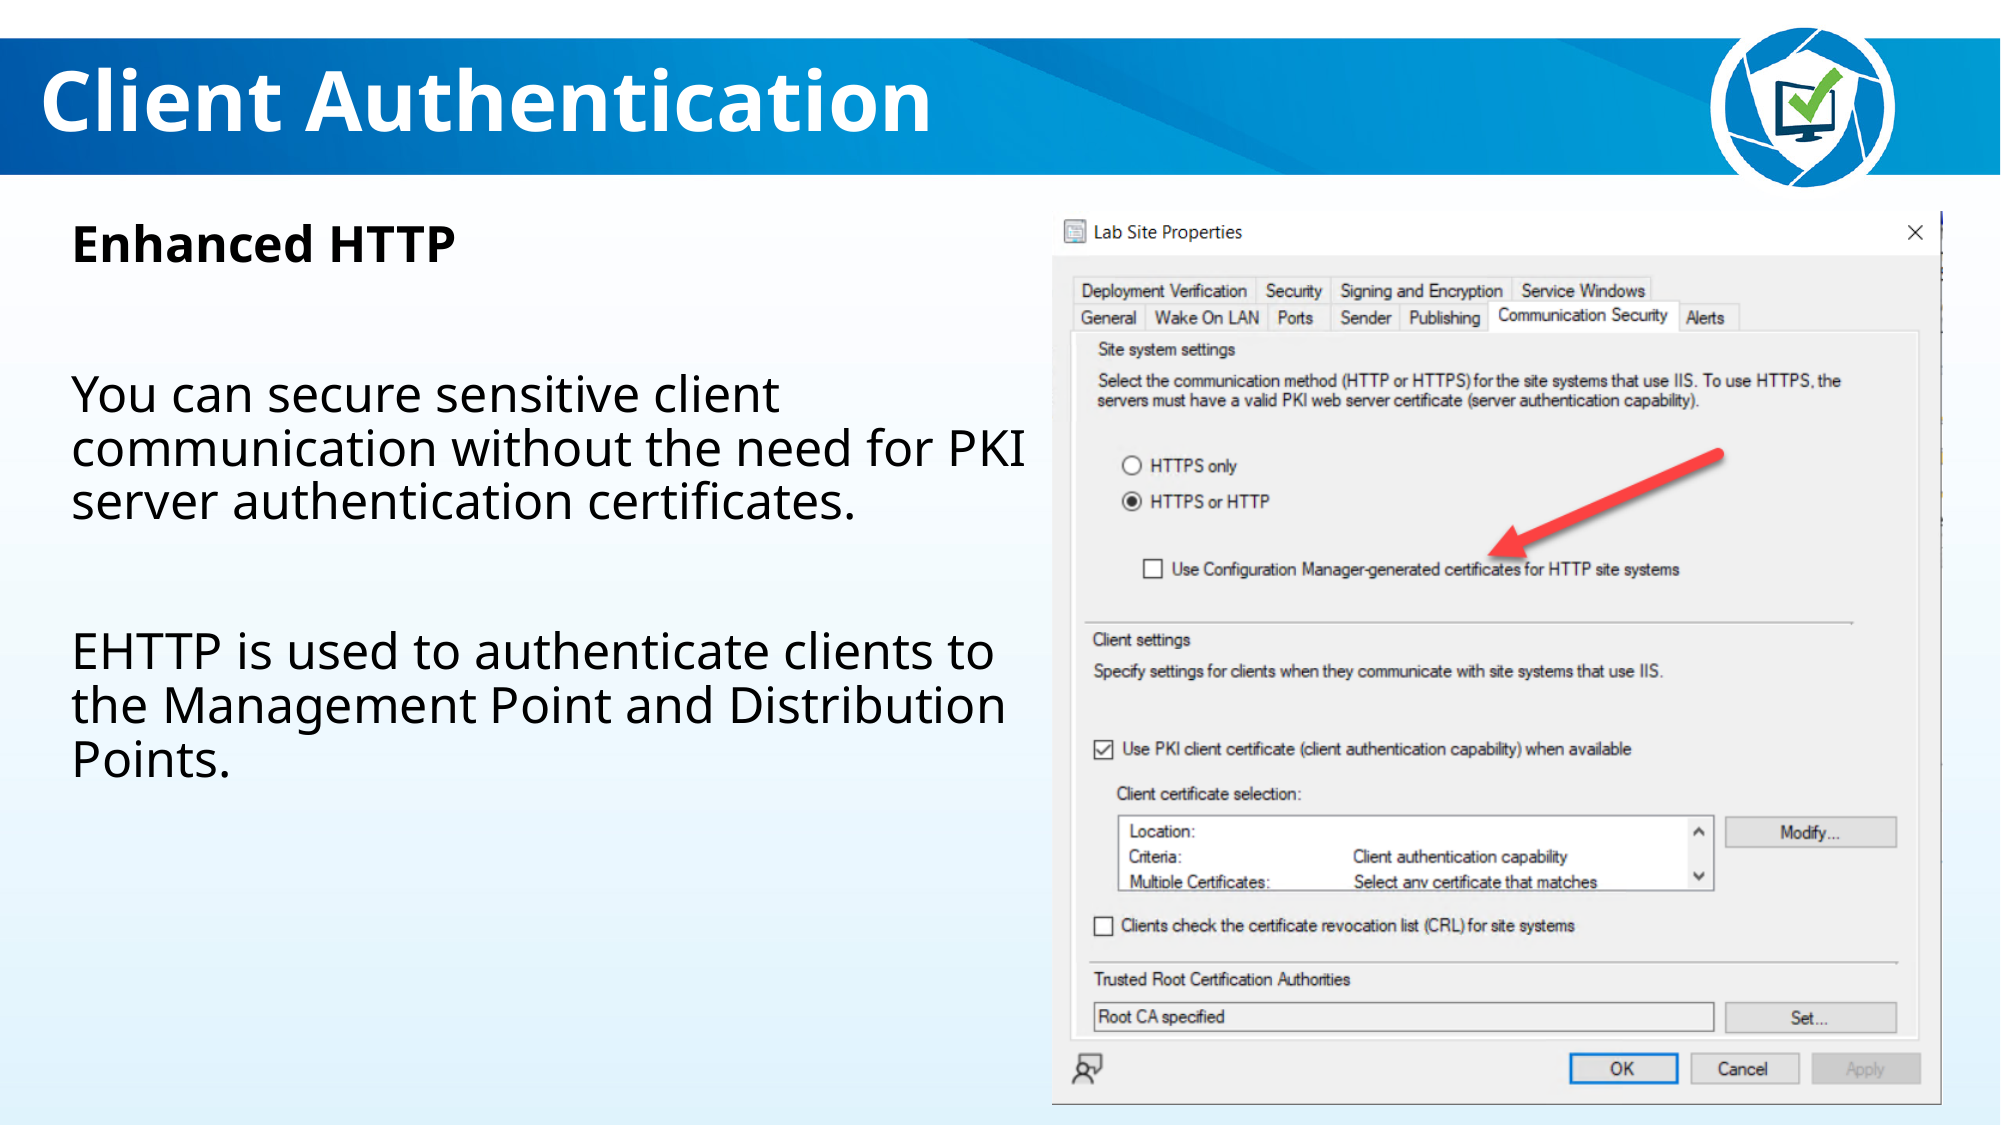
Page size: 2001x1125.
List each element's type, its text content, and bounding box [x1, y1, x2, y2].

picture [0, 0, 2001, 1125]
text_box Client Authentication [24, 51, 1699, 160]
text_box [56, 248, 1052, 1052]
list Enhanced HTTP You can secure sensitive client communication without the need for PKI server authentication certificates. EHTTP is used to authenticate clients to the Management Point and Distribution Points. [56, 211, 1052, 248]
